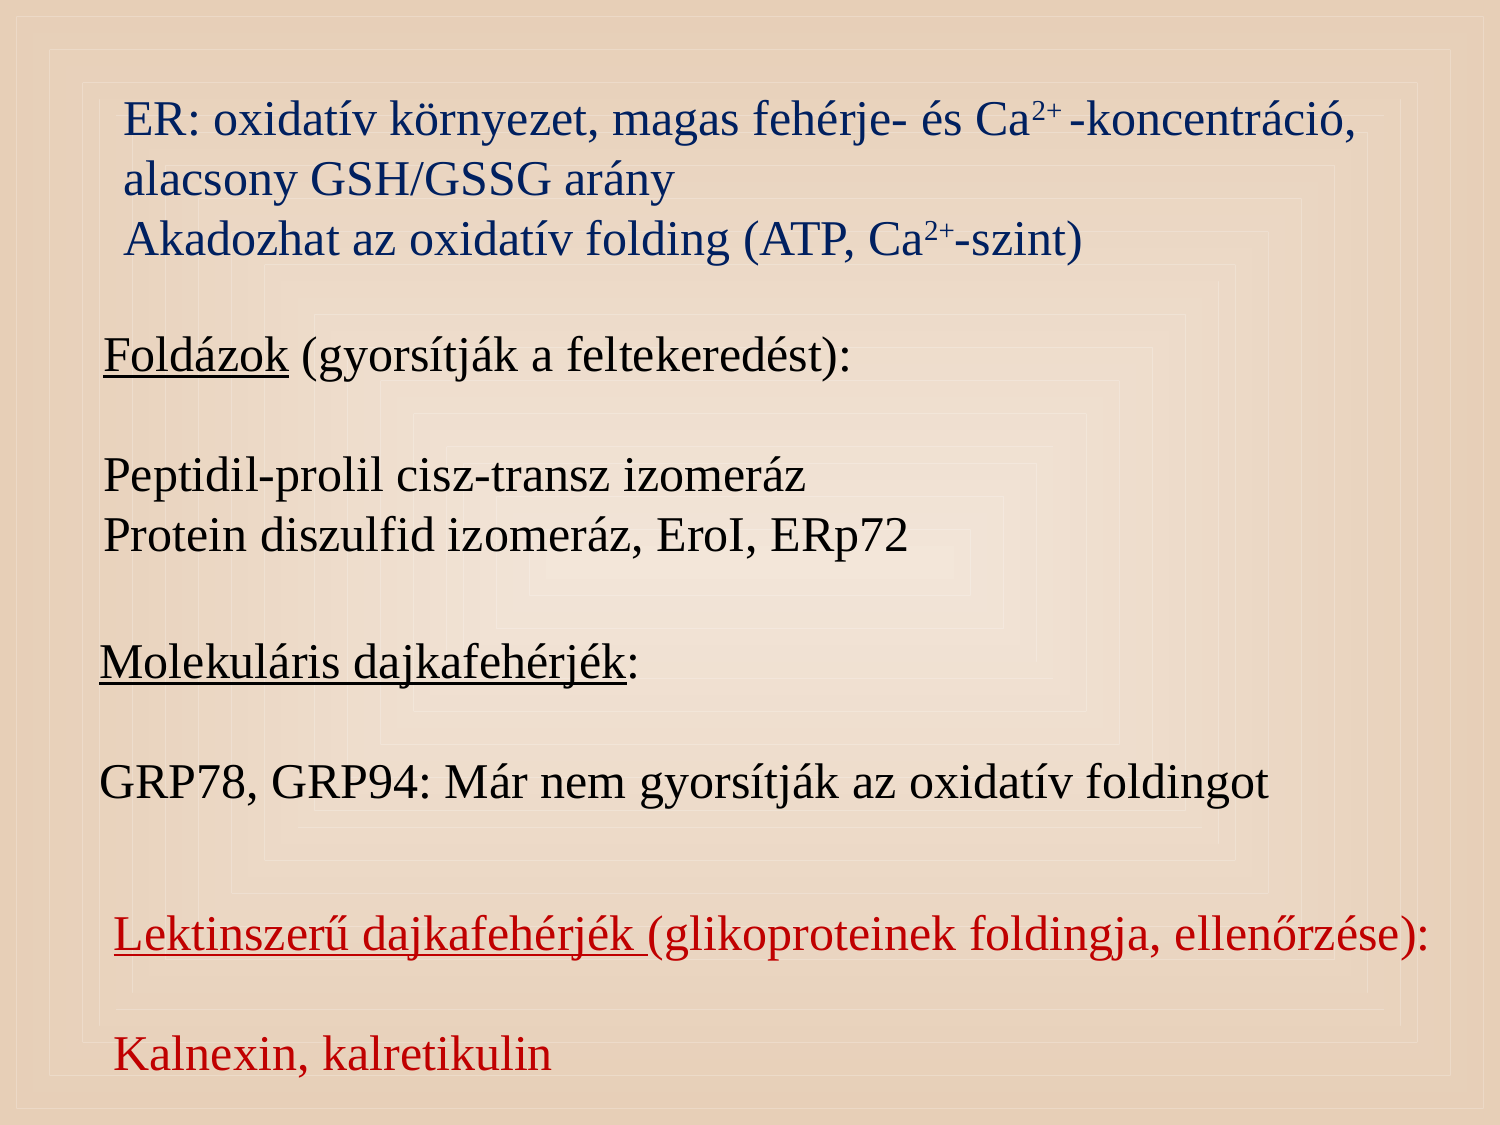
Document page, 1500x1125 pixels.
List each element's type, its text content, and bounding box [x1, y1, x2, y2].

text_box Molekuláris dajkafehérjék: GRP78, GRP94: Már nem gyorsítják az oxidatív foldingot [84, 621, 1298, 817]
text_box ER: oxidatív környezet, magas fehérje- és Ca2+ -koncentráció, alacsony GSH/GSSG arány Akadozhat az oxidatív folding (ATP, Ca2+-szint) [108, 78, 1373, 273]
text_box Lektinszerű dajkafehérjék (glikoproteinek foldingja, ellenőrzése): Kalnexin, kalretikulin [98, 893, 1447, 1088]
text_box Foldázok (gyorsítják a feltekeredést): Peptidil-prolil cisz-transz izomeráz Protein diszulfid izomeráz, EroI, ERp72 [88, 314, 925, 570]
